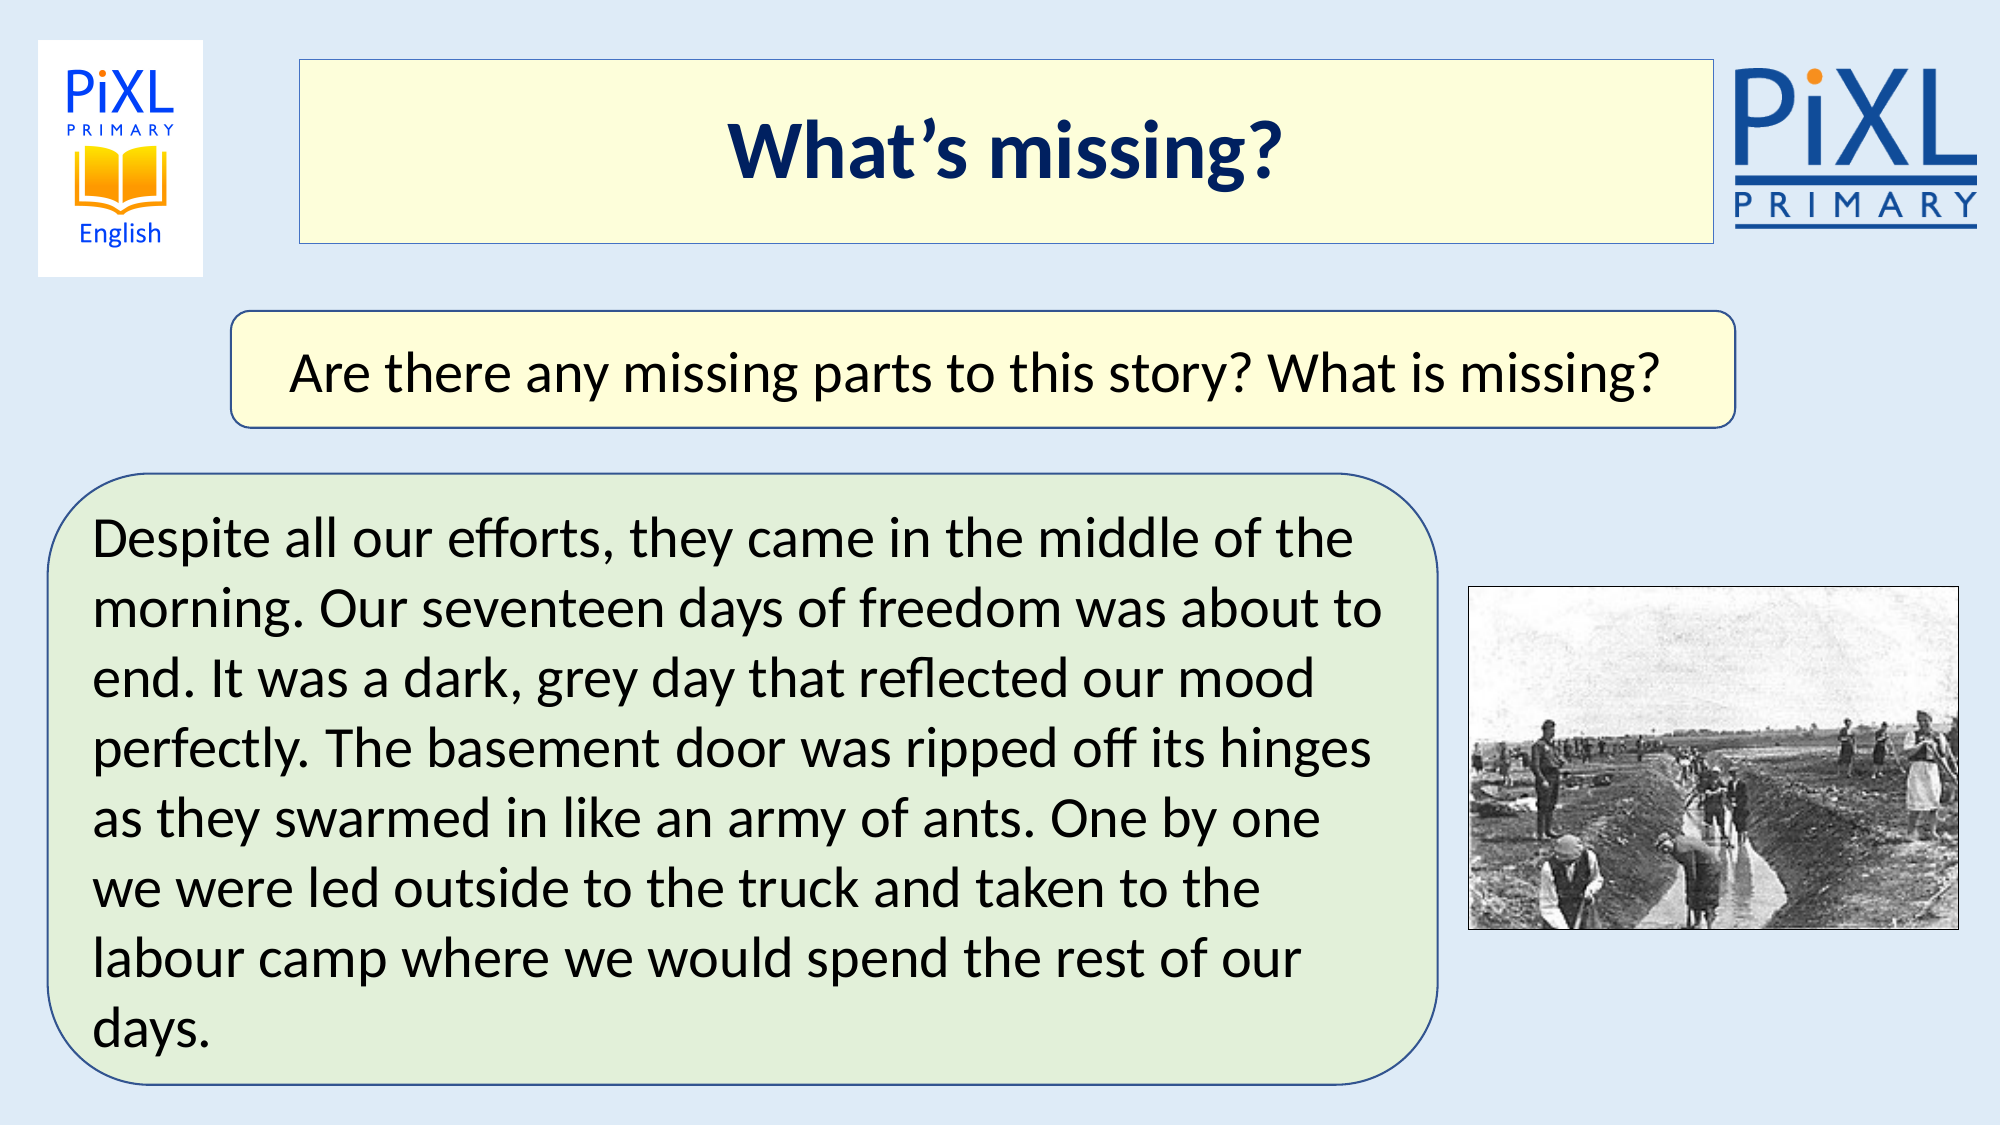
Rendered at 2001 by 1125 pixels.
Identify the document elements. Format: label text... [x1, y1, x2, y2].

picture [1735, 68, 1977, 229]
title What’s missing? [299, 59, 1714, 244]
text_box Are there any missing parts to this story? What is missing? [229, 309, 1737, 429]
text_box Despite all our efforts, they came in the middle of the morning. Our seventeen days of freedom was about to end. It was a dark, grey day that reflected our mood perfectly. The basement door was ripped off its hinges as they swarmed in like an army of ants. One by one we were led outside to the truck and taken to the labour camp where we would spend the rest of our days. [46, 472, 1439, 1086]
picture [37, 40, 203, 277]
picture [1468, 586, 1959, 930]
